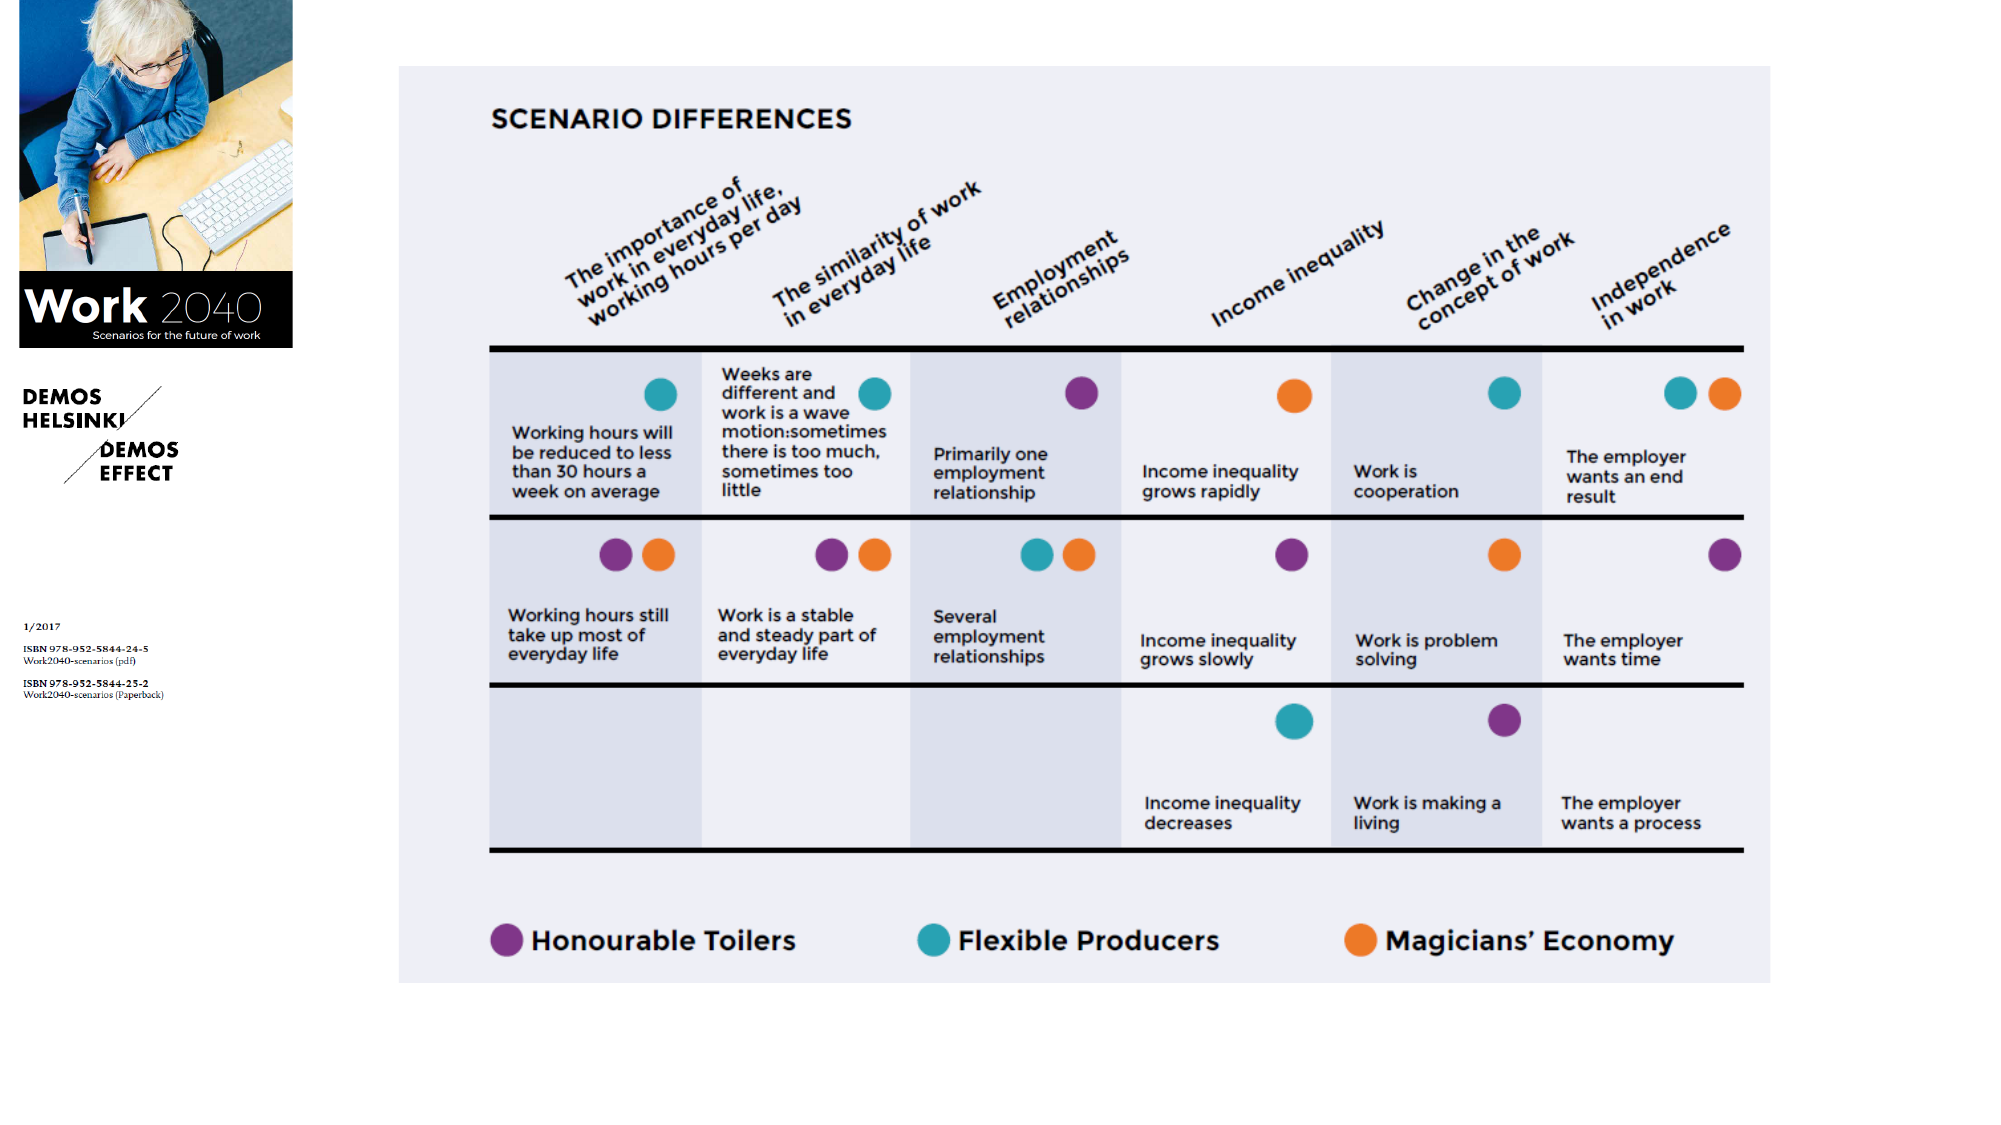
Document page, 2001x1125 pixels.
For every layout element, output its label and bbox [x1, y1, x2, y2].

picture [398, 66, 1771, 983]
picture [2, 371, 184, 707]
picture [19, 0, 293, 348]
